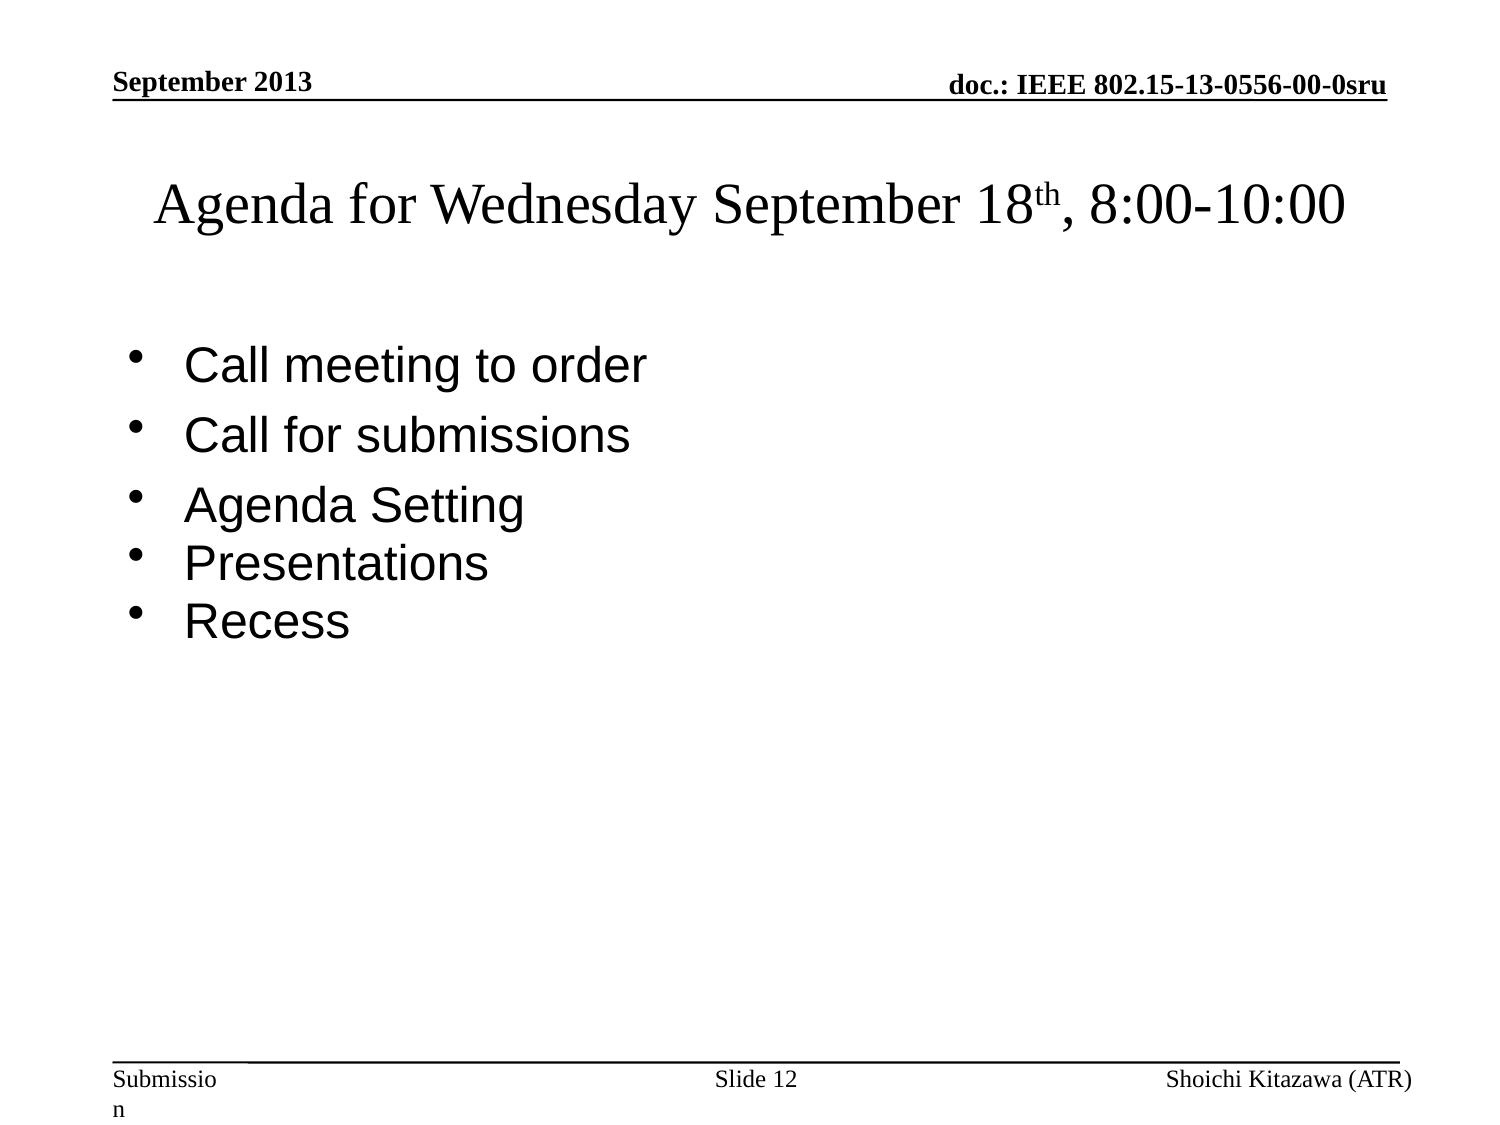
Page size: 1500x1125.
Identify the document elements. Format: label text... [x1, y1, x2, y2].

list Call meeting to order Call for submissions Agenda Setting Presentations Recess [112, 324, 1388, 1000]
slide_number Slide 12 [712, 1062, 800, 1093]
title Agenda for Wednesday September 18th, 8:00-10:00 [112, 112, 1388, 288]
footer Shoichi Kitazawa (ATR) [900, 1062, 1413, 1093]
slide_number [112, 62, 375, 98]
